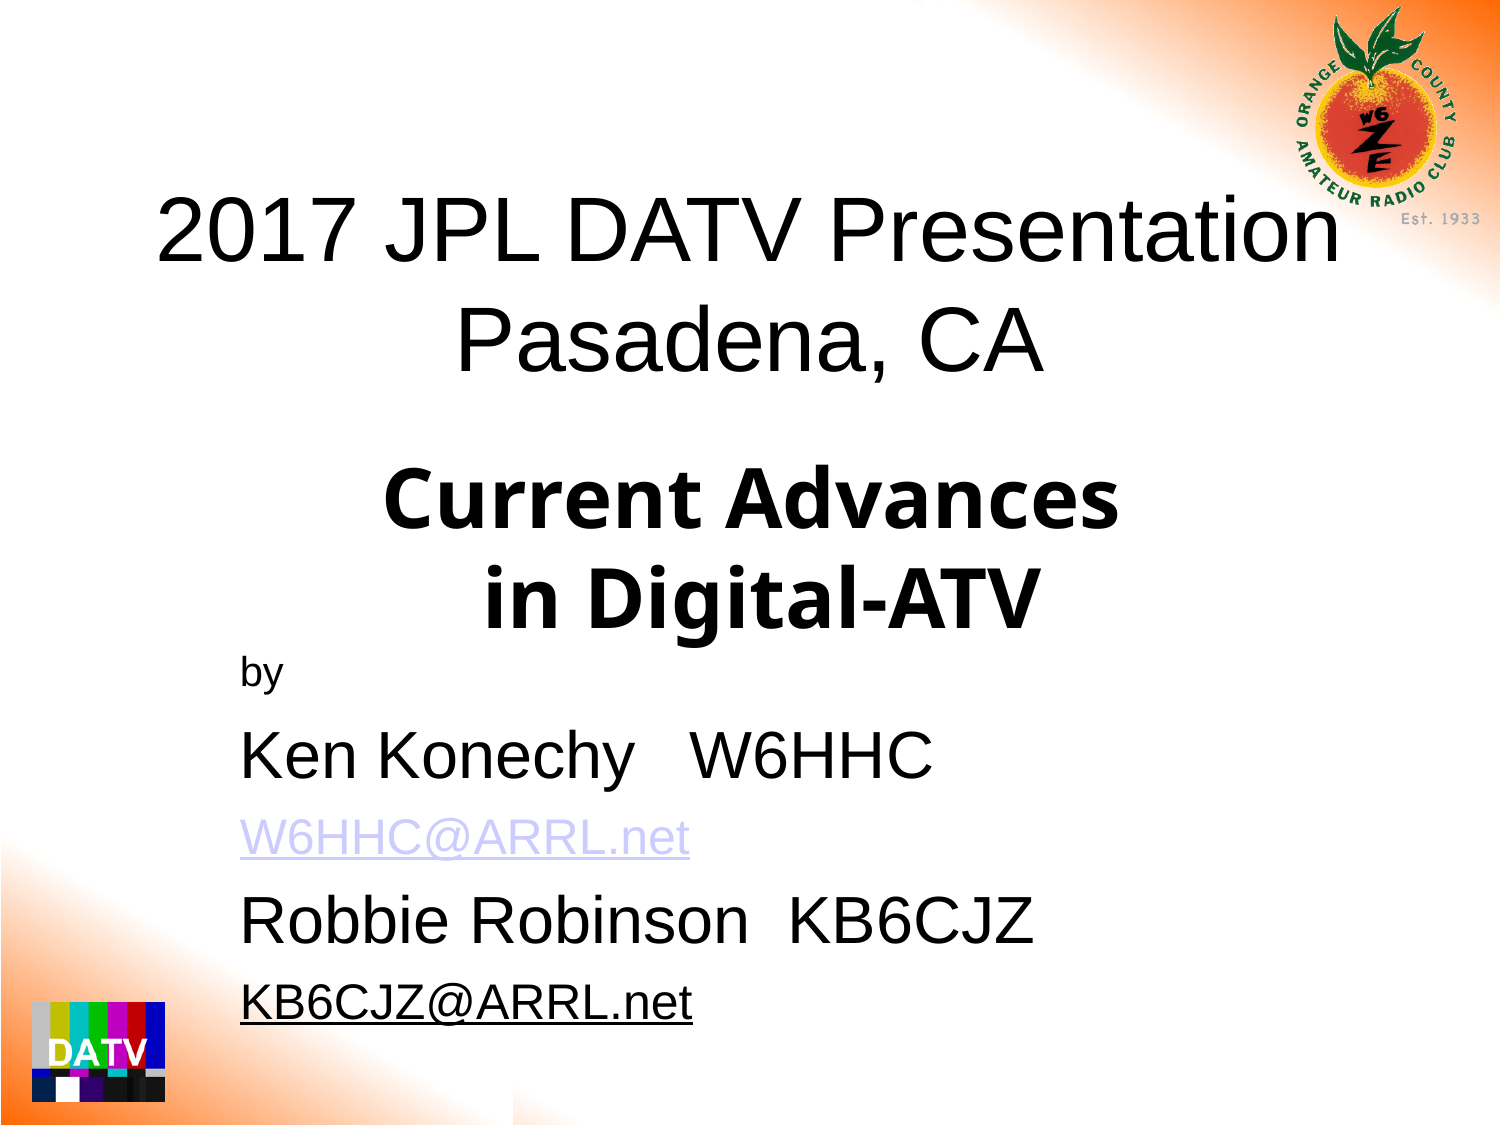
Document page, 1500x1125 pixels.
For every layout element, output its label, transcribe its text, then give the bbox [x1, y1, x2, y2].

text_box 2017 JPL DATV Presentation Pasadena, CA [112, 158, 919, 400]
text_box by Ken Konechy W6HHC W6HHC@ARRL.net Robbie Robinson KB6CJZ KB6CJZ@ARRL.net [225, 637, 1250, 988]
text_box Current Advances in Digital-ATV [124, 437, 1400, 625]
picture [0, 712, 600, 1125]
picture [924, 0, 1500, 432]
